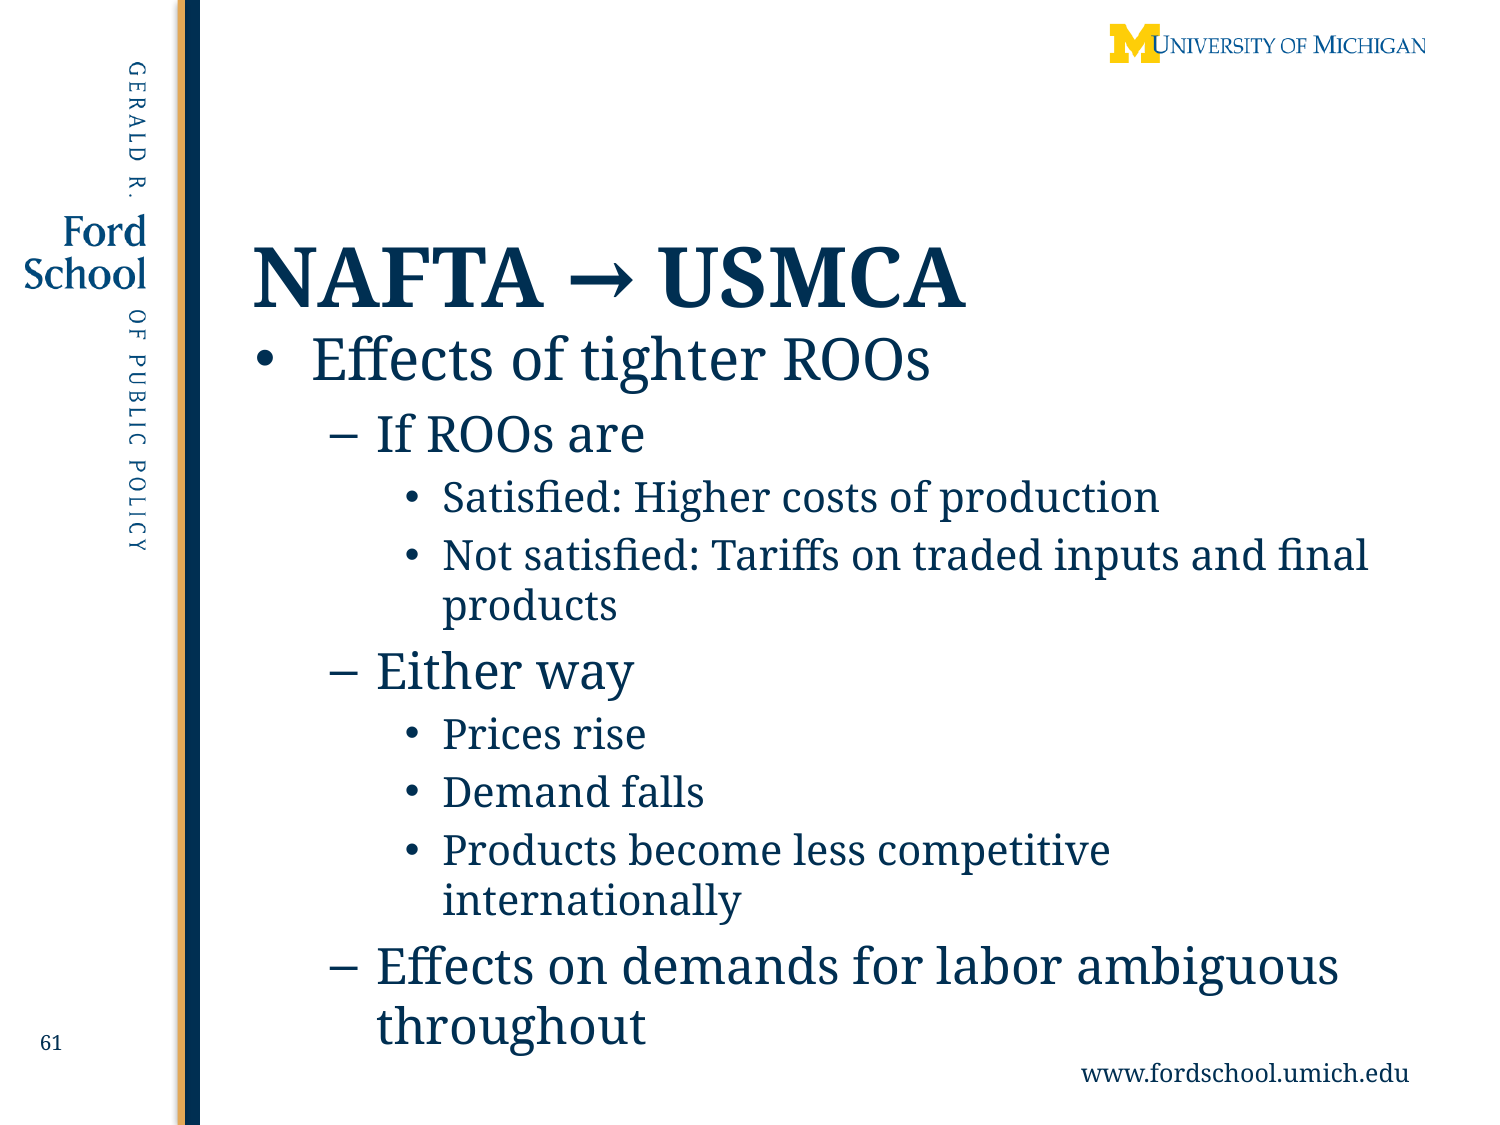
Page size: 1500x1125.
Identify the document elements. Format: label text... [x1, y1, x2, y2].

list Effects of tighter ROOs If ROOs are Satisfied: Higher costs of production Not satisfied: Tariffs on traded inputs and final products Either way Prices rise Demand falls Products become less competitive internationally Effects on demands for labor ambiguous throughout [239, 314, 1428, 1125]
slide_number 61 [24, 1022, 163, 1073]
title NAFTA → USMCA [237, 216, 1426, 402]
